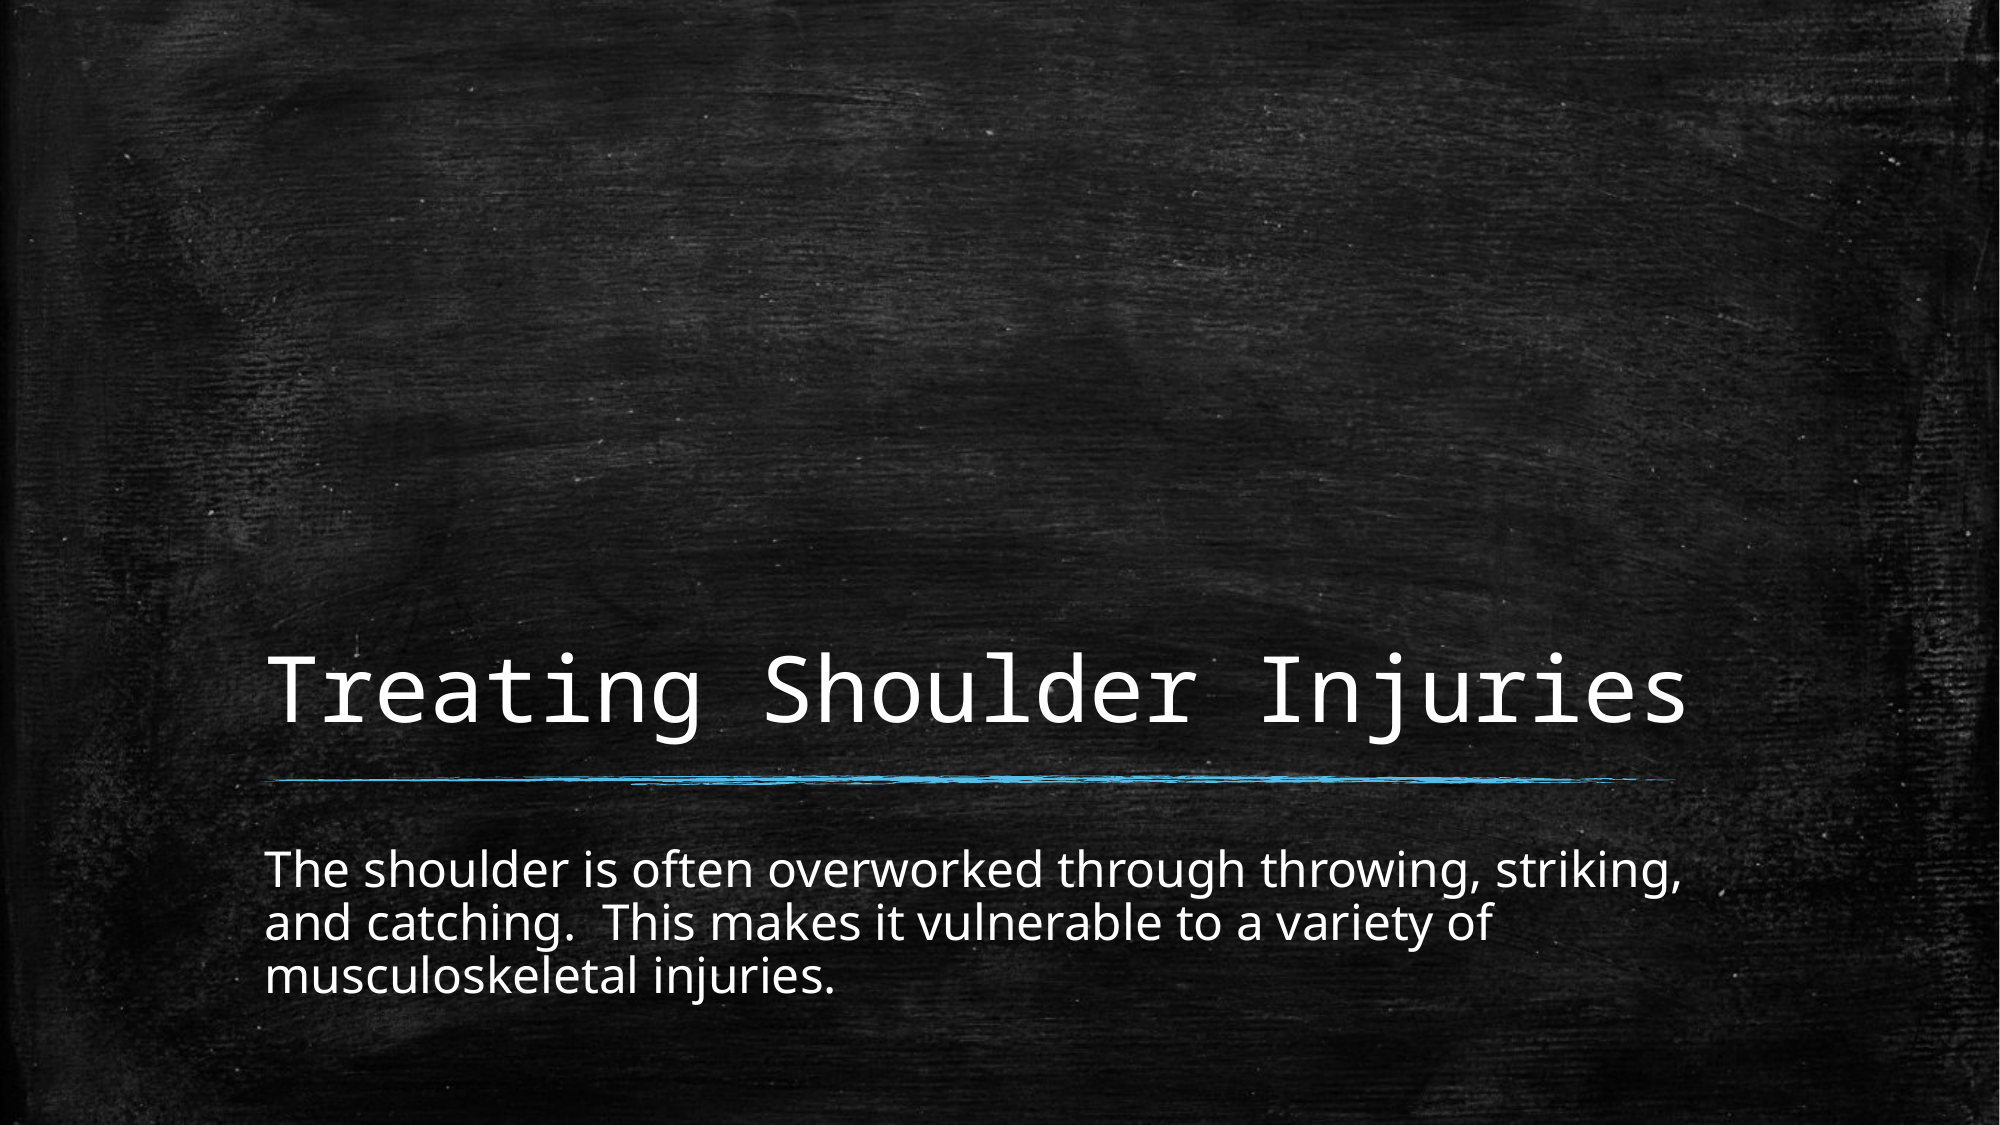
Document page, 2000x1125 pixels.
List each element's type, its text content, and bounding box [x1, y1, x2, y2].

list The shoulder is often overworked through throwing, striking, and catching. This makes it vulnerable to a variety of musculoskeletal injuries. [249, 837, 1750, 1013]
title Treating Shoulder Injuries [249, 312, 1750, 750]
